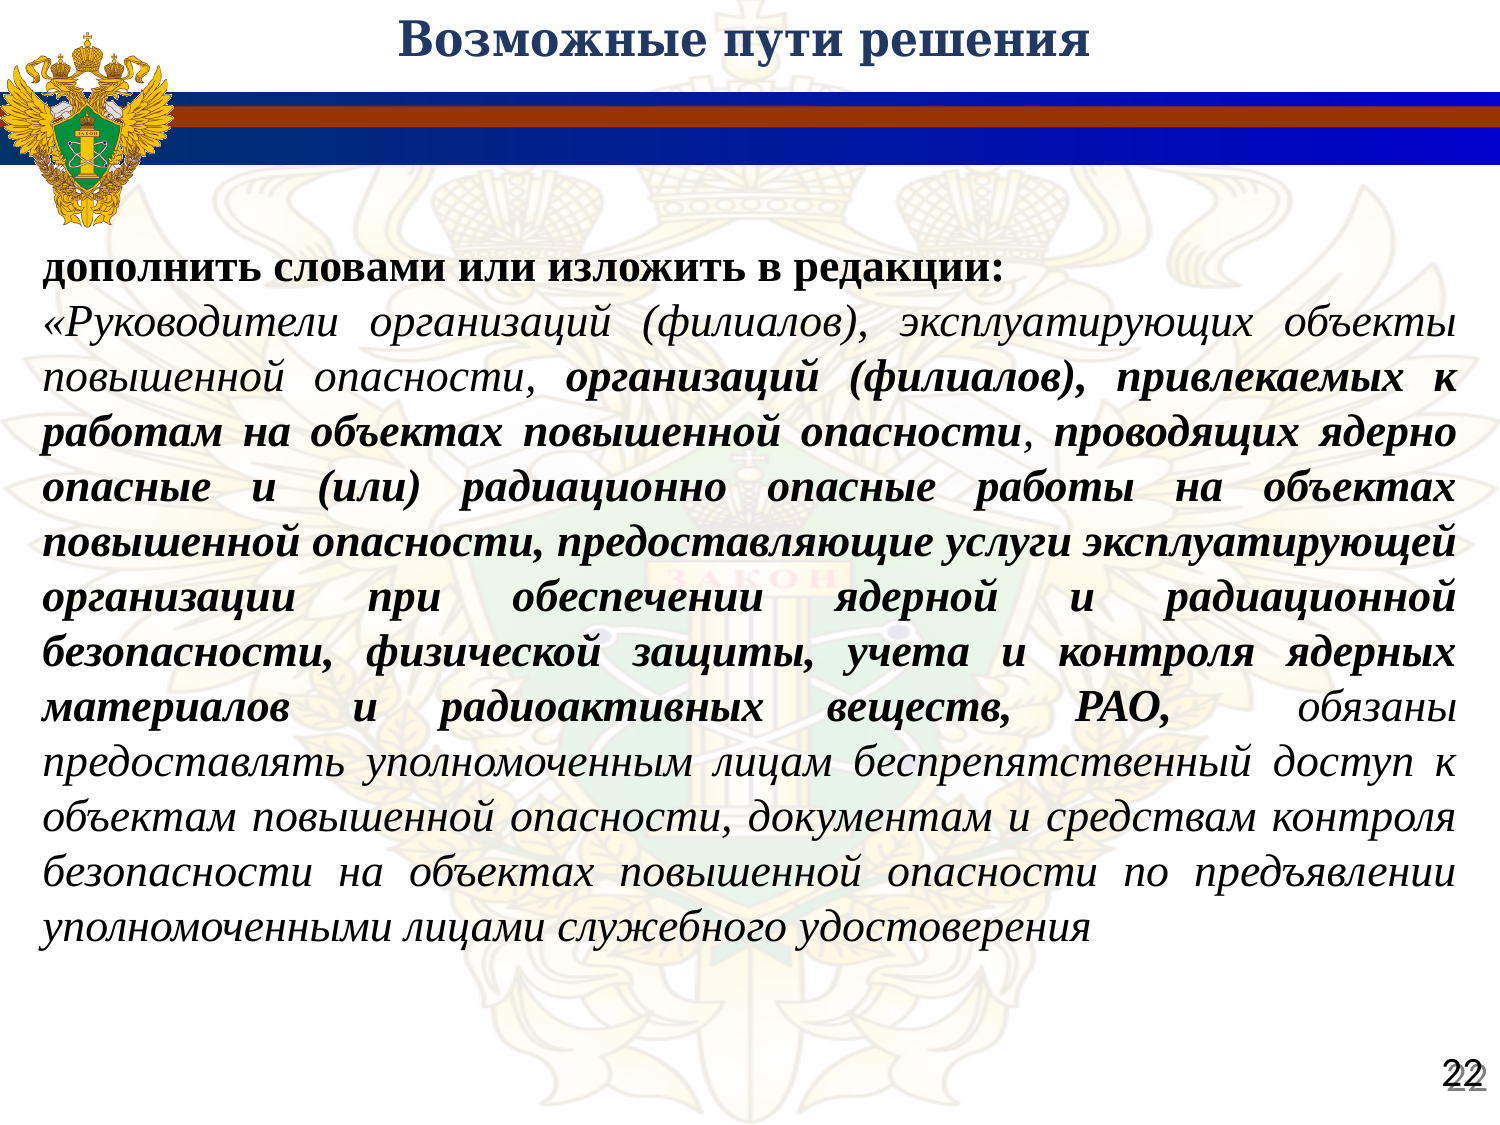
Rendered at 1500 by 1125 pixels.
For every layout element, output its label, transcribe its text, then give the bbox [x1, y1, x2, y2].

text_box 22 [1424, 1037, 1500, 1103]
text_box Возможные пути решения [382, 6, 1118, 32]
text_box дополнить словами или изложить в редакции: «Руководители организаций (филиалов), эксплуатирующих объекты повышенной опасности, организаций (филиалов), привлекаемых к работам на объектах повышенной опасности, проводящих ядерно опасные и (или) радиационно опасные работы на объектах повышенной опасности, предоставляющие услуги эксплуатирующей организации при обеспечении ядерной и радиационной безопасности, физической защиты, учета и контроля ядерных материалов и радиоактивных веществ, РАО, обязаны предоставлять уполномоченным лицам беспрепятственный доступ к объектам повышенной опасности, документам и средствам контроля безопасности на объектах повышенной опасности по предъявлении уполномоченными лицами служебного удостоверения [27, 229, 1473, 958]
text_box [0, 32, 1500, 229]
